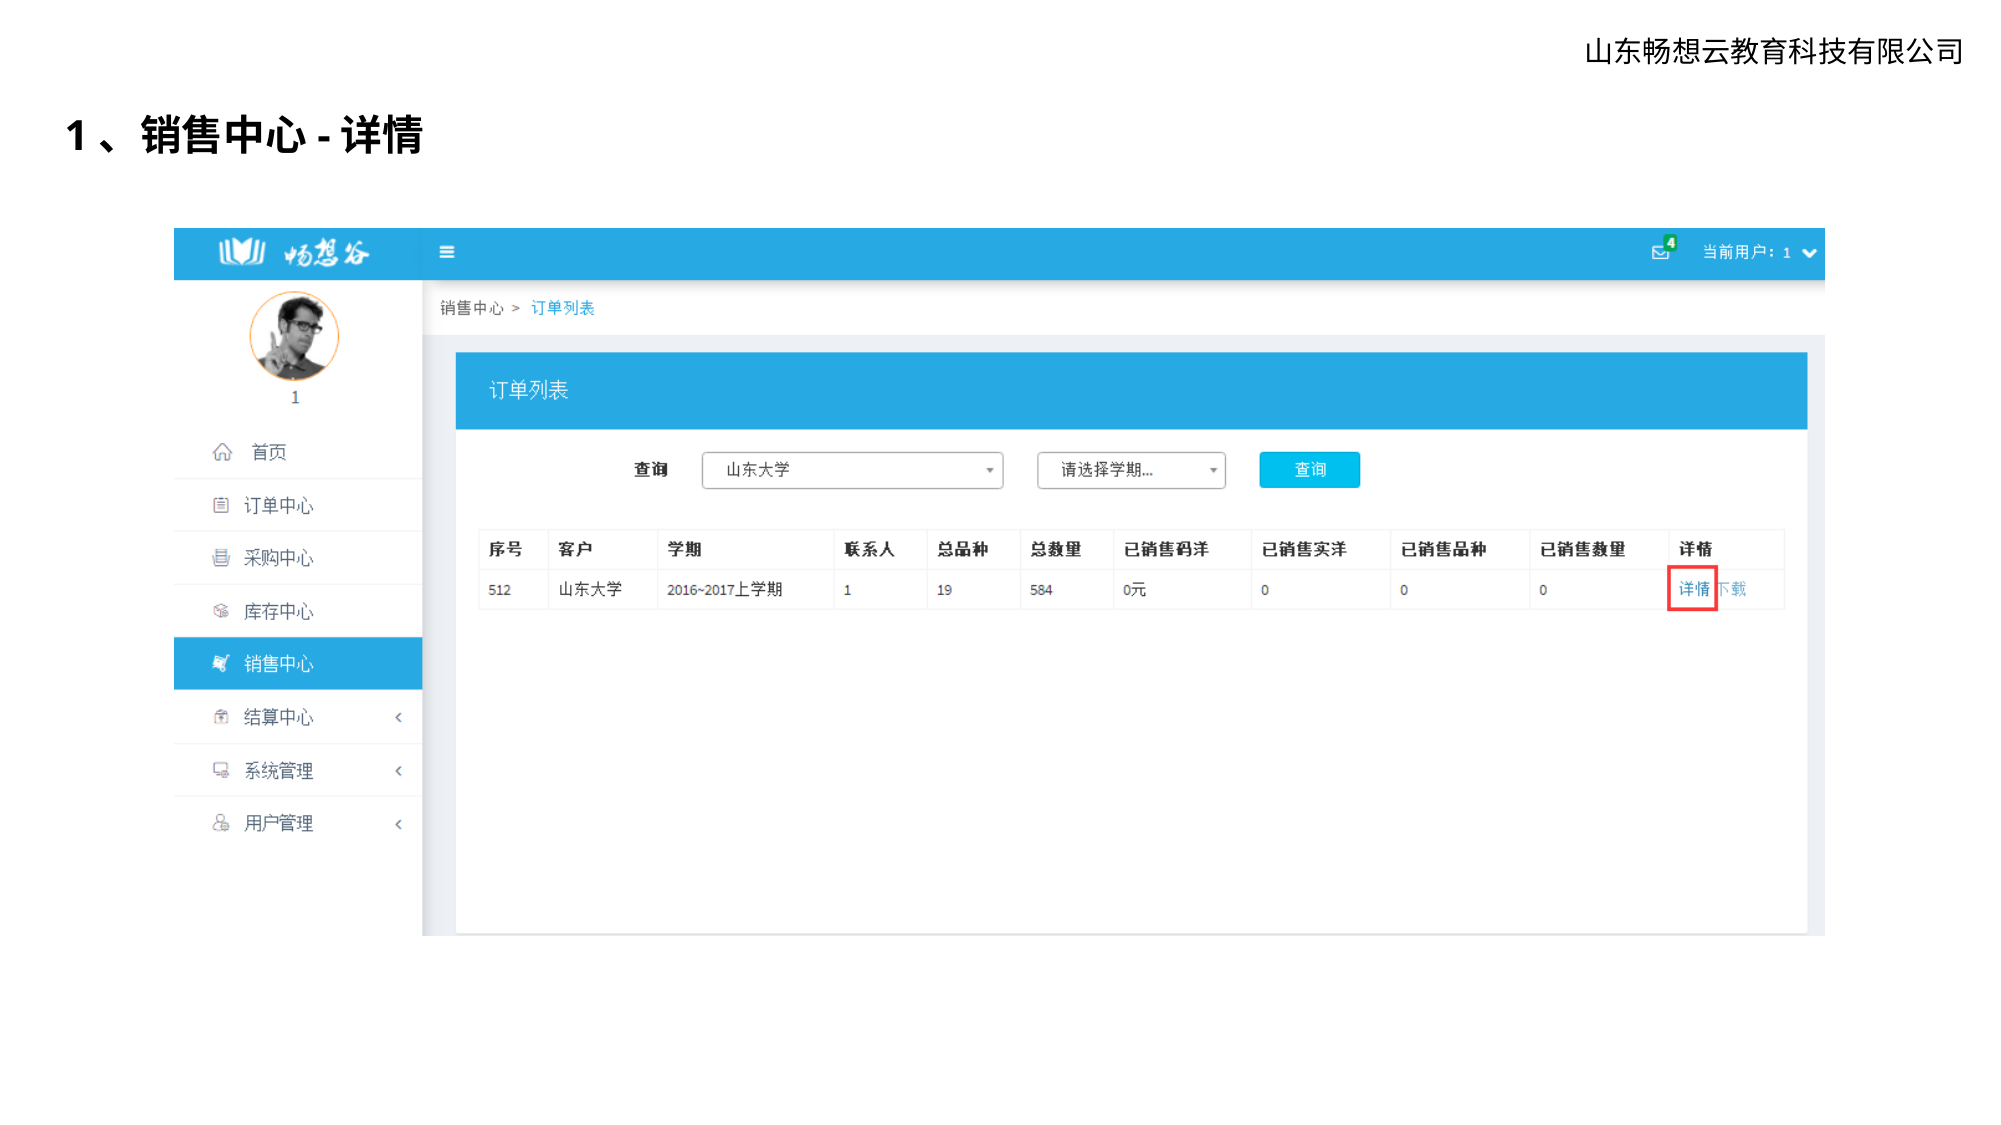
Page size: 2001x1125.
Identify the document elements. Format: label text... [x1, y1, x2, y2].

picture [174, 228, 1825, 936]
text_box 山东畅想云教育科技有限公司 [1569, 25, 1980, 76]
title 1、销售中心-详情 [49, 65, 1765, 209]
